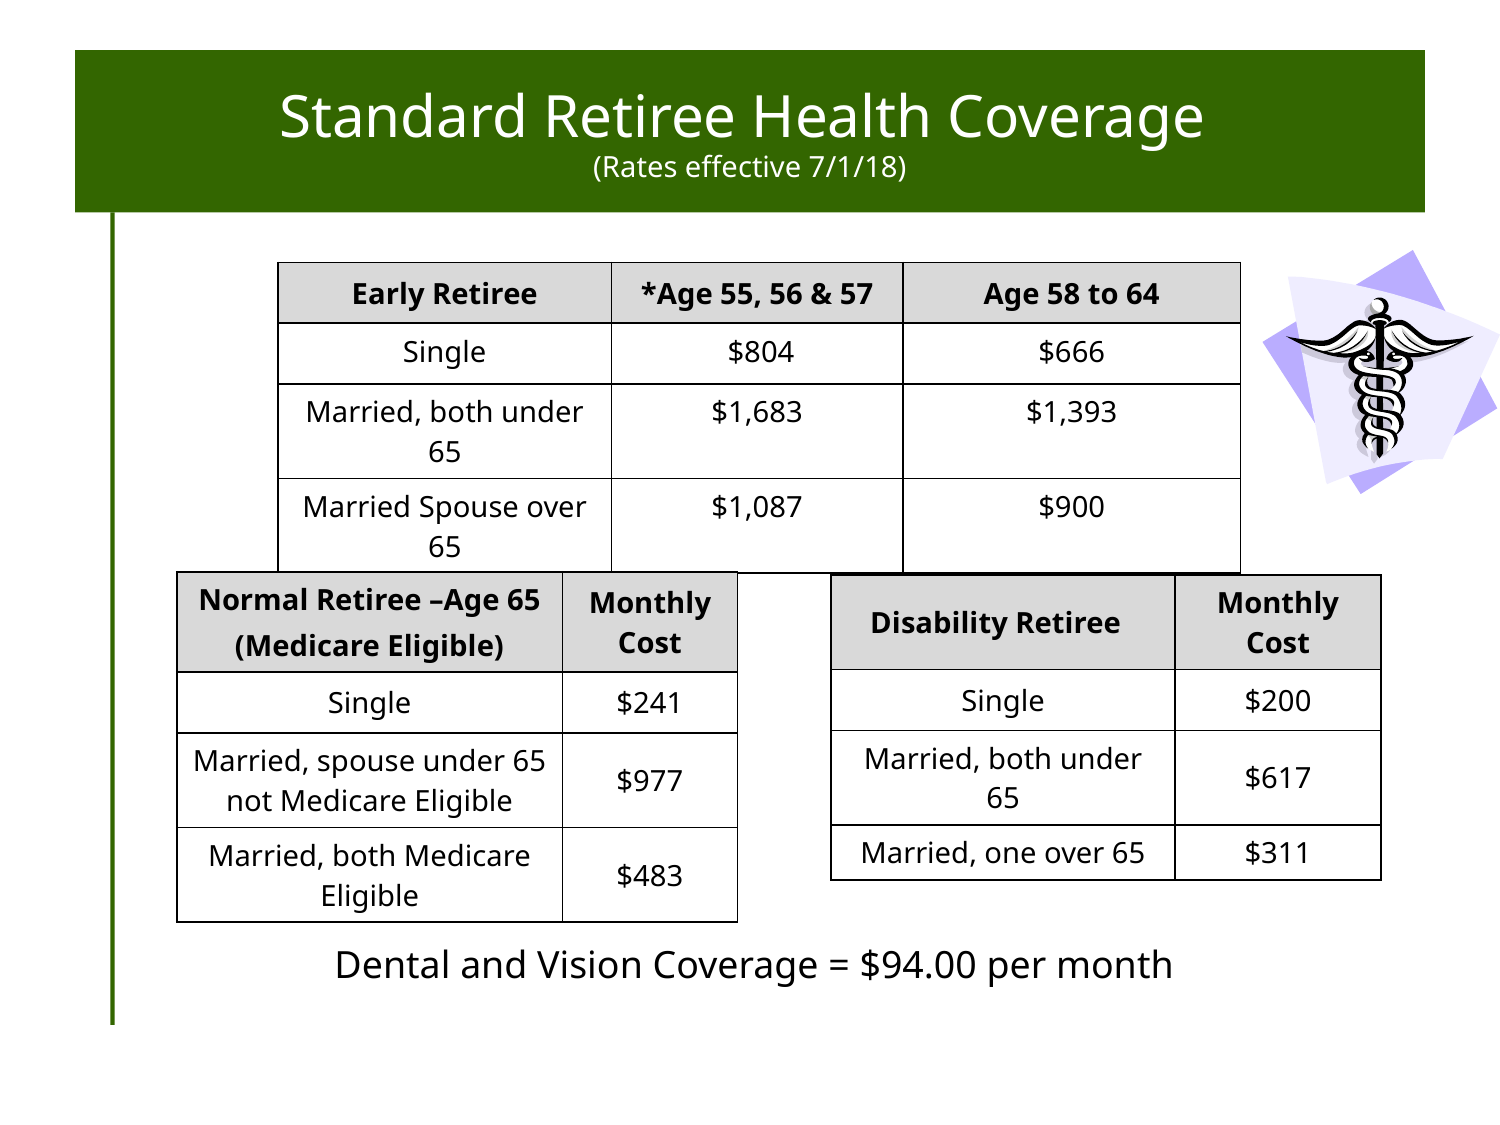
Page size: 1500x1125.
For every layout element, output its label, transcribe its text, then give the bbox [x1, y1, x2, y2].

table_cell $1,683 [612, 385, 902, 478]
table_cell $1,087 [612, 479, 902, 572]
table_header Normal Retiree –Age 65 (Medicare Eligible) [178, 573, 562, 671]
table_cell Married, one over 65 [832, 826, 1174, 879]
table_cell Married Spouse over 65 [279, 479, 611, 571]
list [174, 249, 1413, 563]
table_cell $200 [1176, 670, 1380, 730]
table_header Disability Retiree [832, 576, 1174, 669]
table_cell $900 [904, 479, 1240, 572]
text_box Dental and Vision Coverage = $94.00 per month [203, 938, 1316, 994]
table_cell Married, both Medicare Eligible [178, 828, 562, 921]
table_cell $483 [563, 828, 737, 921]
table_cell Married, both under 65 [279, 385, 611, 478]
table_header Age 58 to 64 [904, 263, 1240, 322]
table_cell Single [279, 324, 611, 383]
table_cell $1,393 [904, 385, 1240, 478]
table_header *Age 55, 56 & 57 [612, 263, 902, 322]
table_cell $804 [612, 324, 902, 383]
table_header Monthly Cost [563, 573, 737, 671]
table_cell $666 [904, 324, 1240, 383]
table_cell $311 [1176, 826, 1380, 879]
table_cell $617 [1176, 731, 1380, 824]
table_cell Married, spouse under 65 not Medicare Eligible [178, 734, 562, 827]
title Standard Retiree Health Coverage (Rates effective 7/1/18) [74, 49, 1426, 213]
table_cell $977 [563, 734, 737, 827]
picture [1262, 249, 1500, 495]
table_header Monthly Cost [1176, 576, 1380, 669]
table_cell $241 [563, 673, 737, 732]
table_header Early Retiree [279, 263, 611, 322]
table_cell Married, both under 65 [832, 731, 1174, 824]
table_cell Single [832, 670, 1174, 730]
table_cell Single [178, 673, 562, 732]
